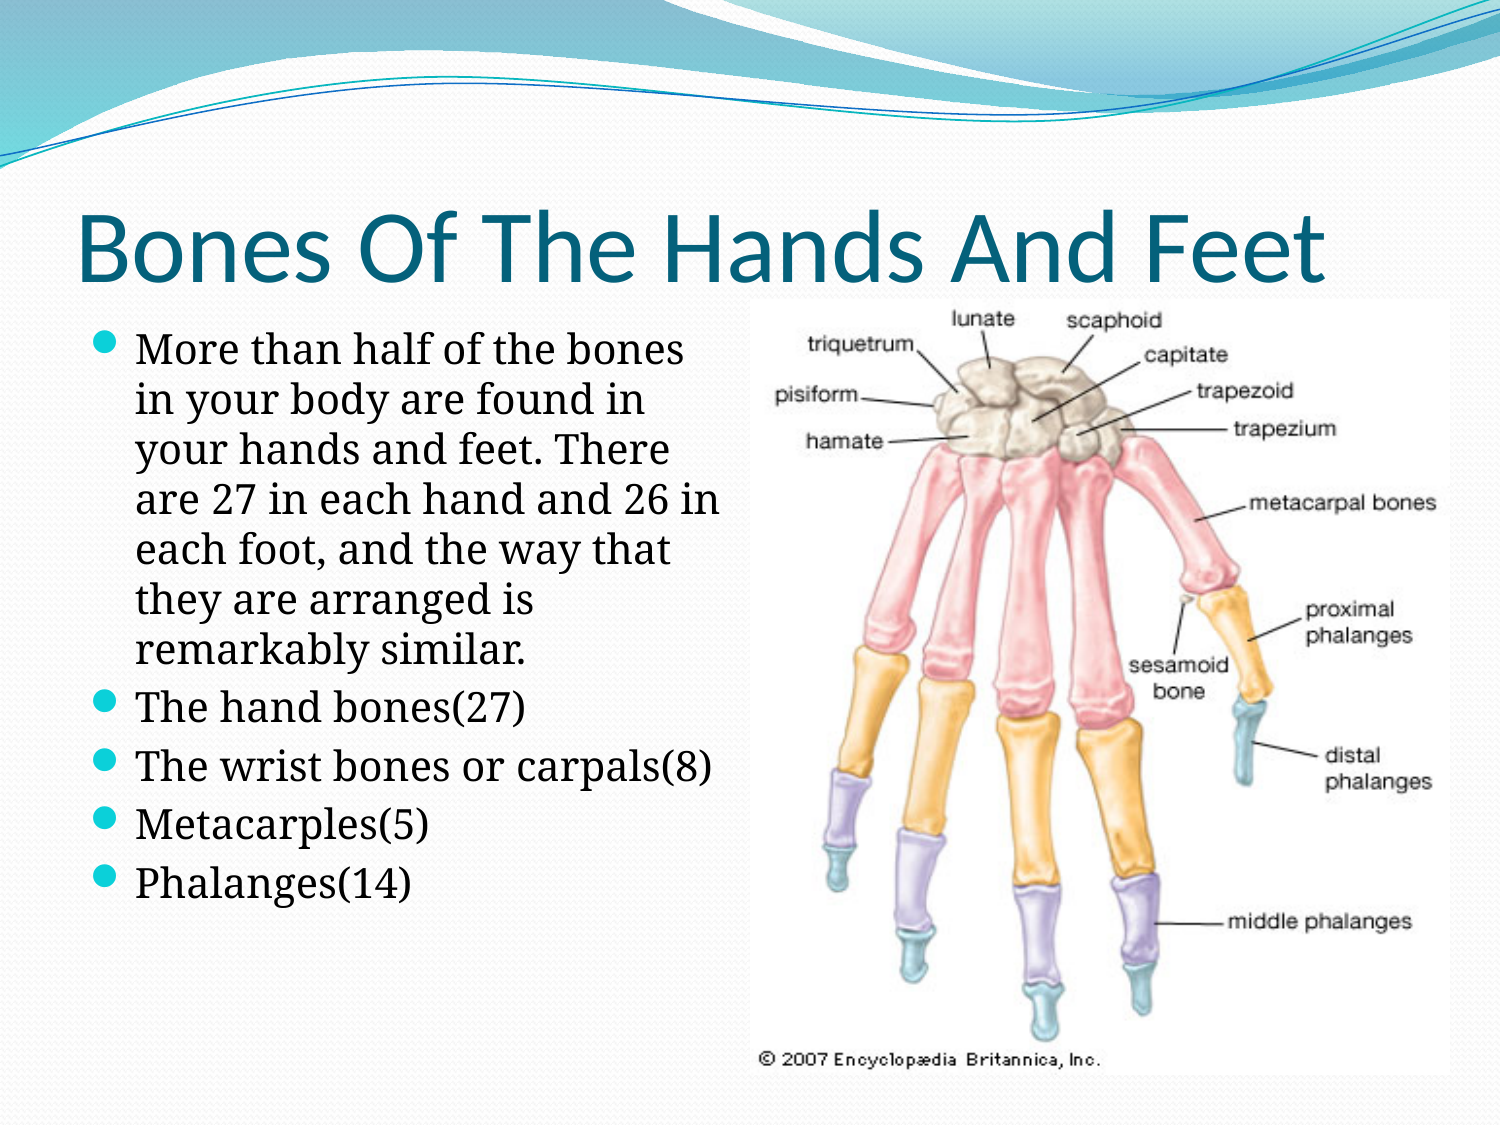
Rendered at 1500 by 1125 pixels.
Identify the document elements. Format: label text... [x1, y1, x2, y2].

picture [749, 299, 1451, 1076]
list More than half of the bones in your body are found in your hands and feet. There are 27 in each hand and 26 in each foot, and the way that they are arranged is remarkably similar. The hand bones(27) The wrist bones or carpals(8) Metacarples(5) Phalanges(14) [75, 314, 738, 1043]
title Bones Of The Hands And Feet [75, 115, 1425, 303]
